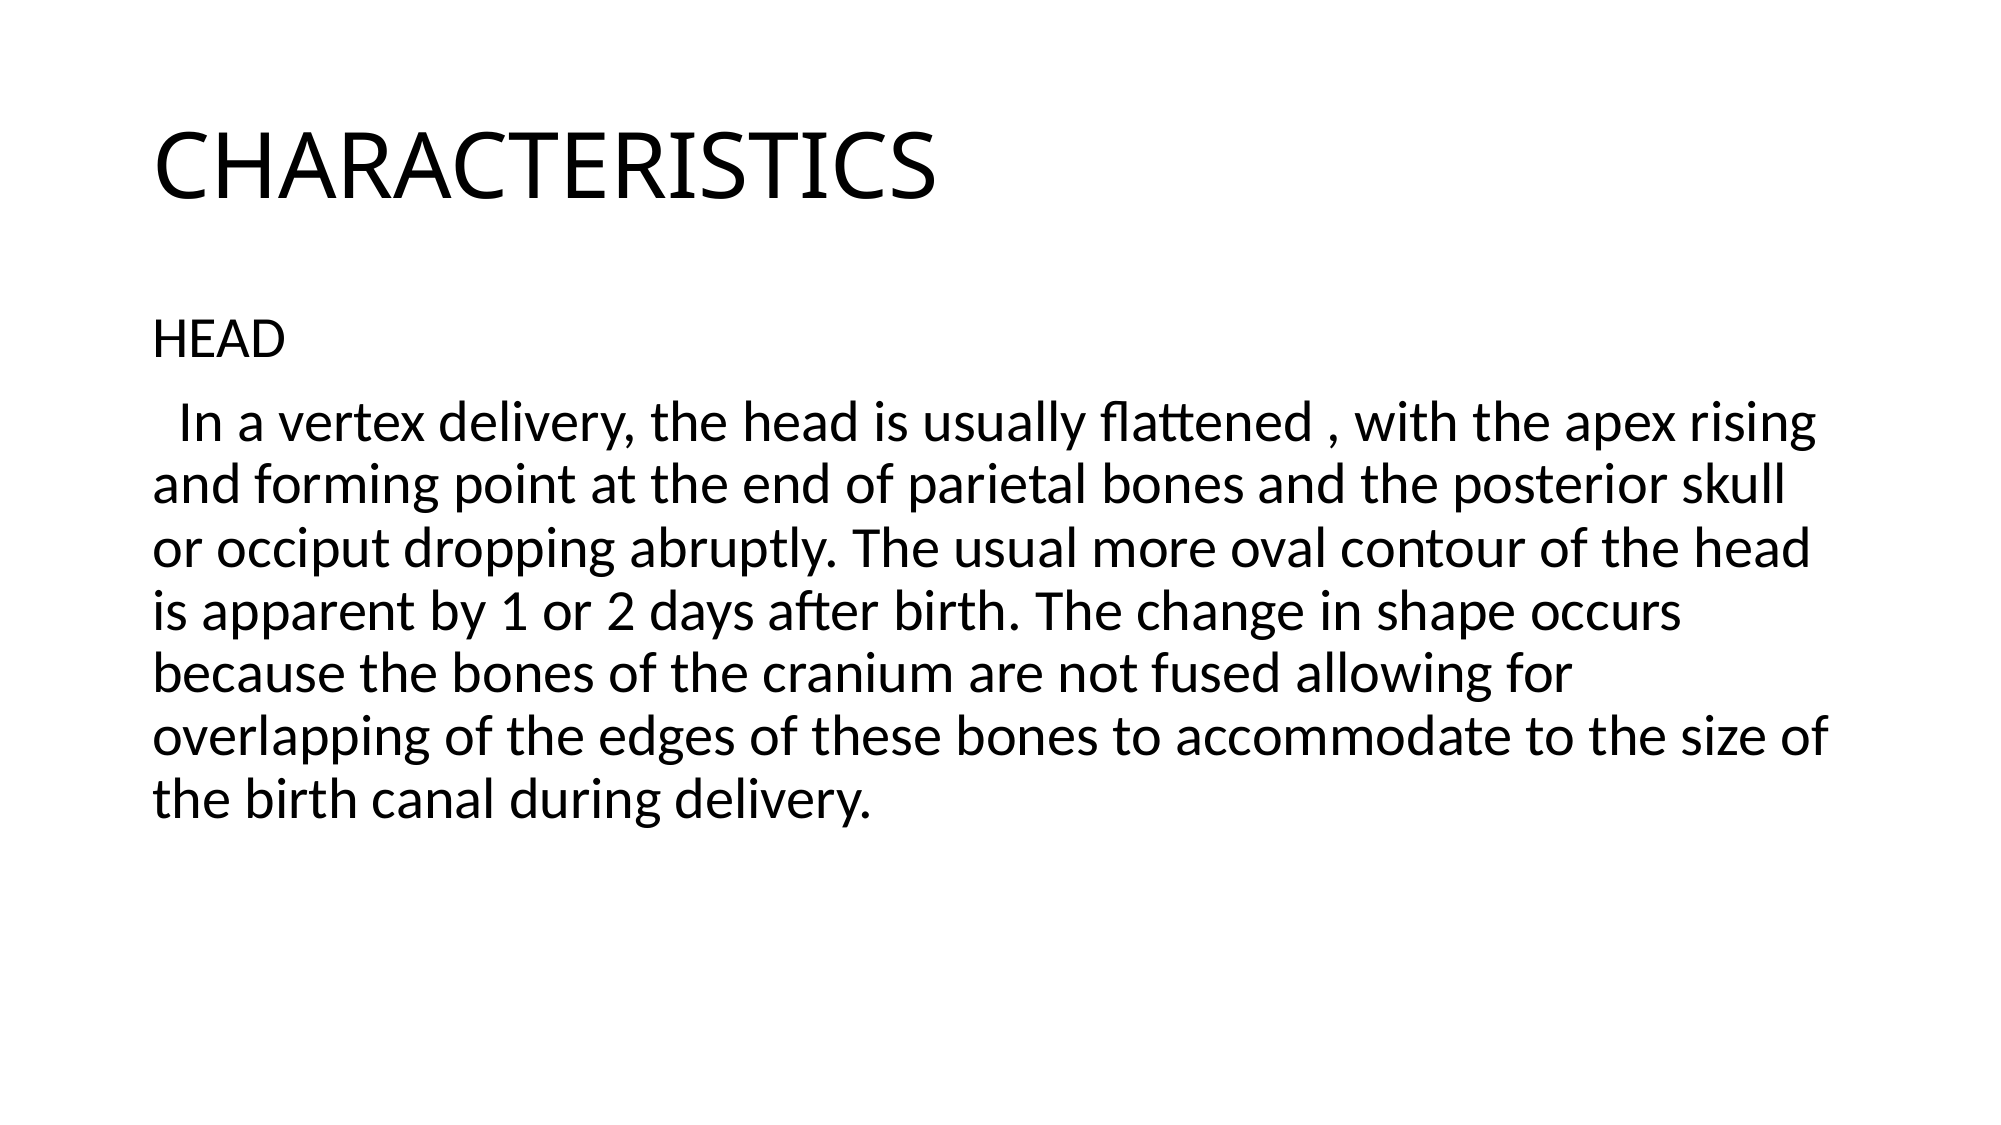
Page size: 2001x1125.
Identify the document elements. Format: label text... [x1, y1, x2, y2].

list HEAD In a vertex delivery, the head is usually flattened , with the apex rising and forming point at the end of parietal bones and the posterior skull or occiput dropping abruptly. The usual more oval contour of the head is apparent by 1 or 2 days after birth. The change in shape occurs because the bones of the cranium are not fused allowing for overlapping of the edges of these bones to accommodate to the size of the birth canal during delivery. [137, 299, 1863, 1014]
title CHARACTERISTICS [137, 59, 1863, 278]
